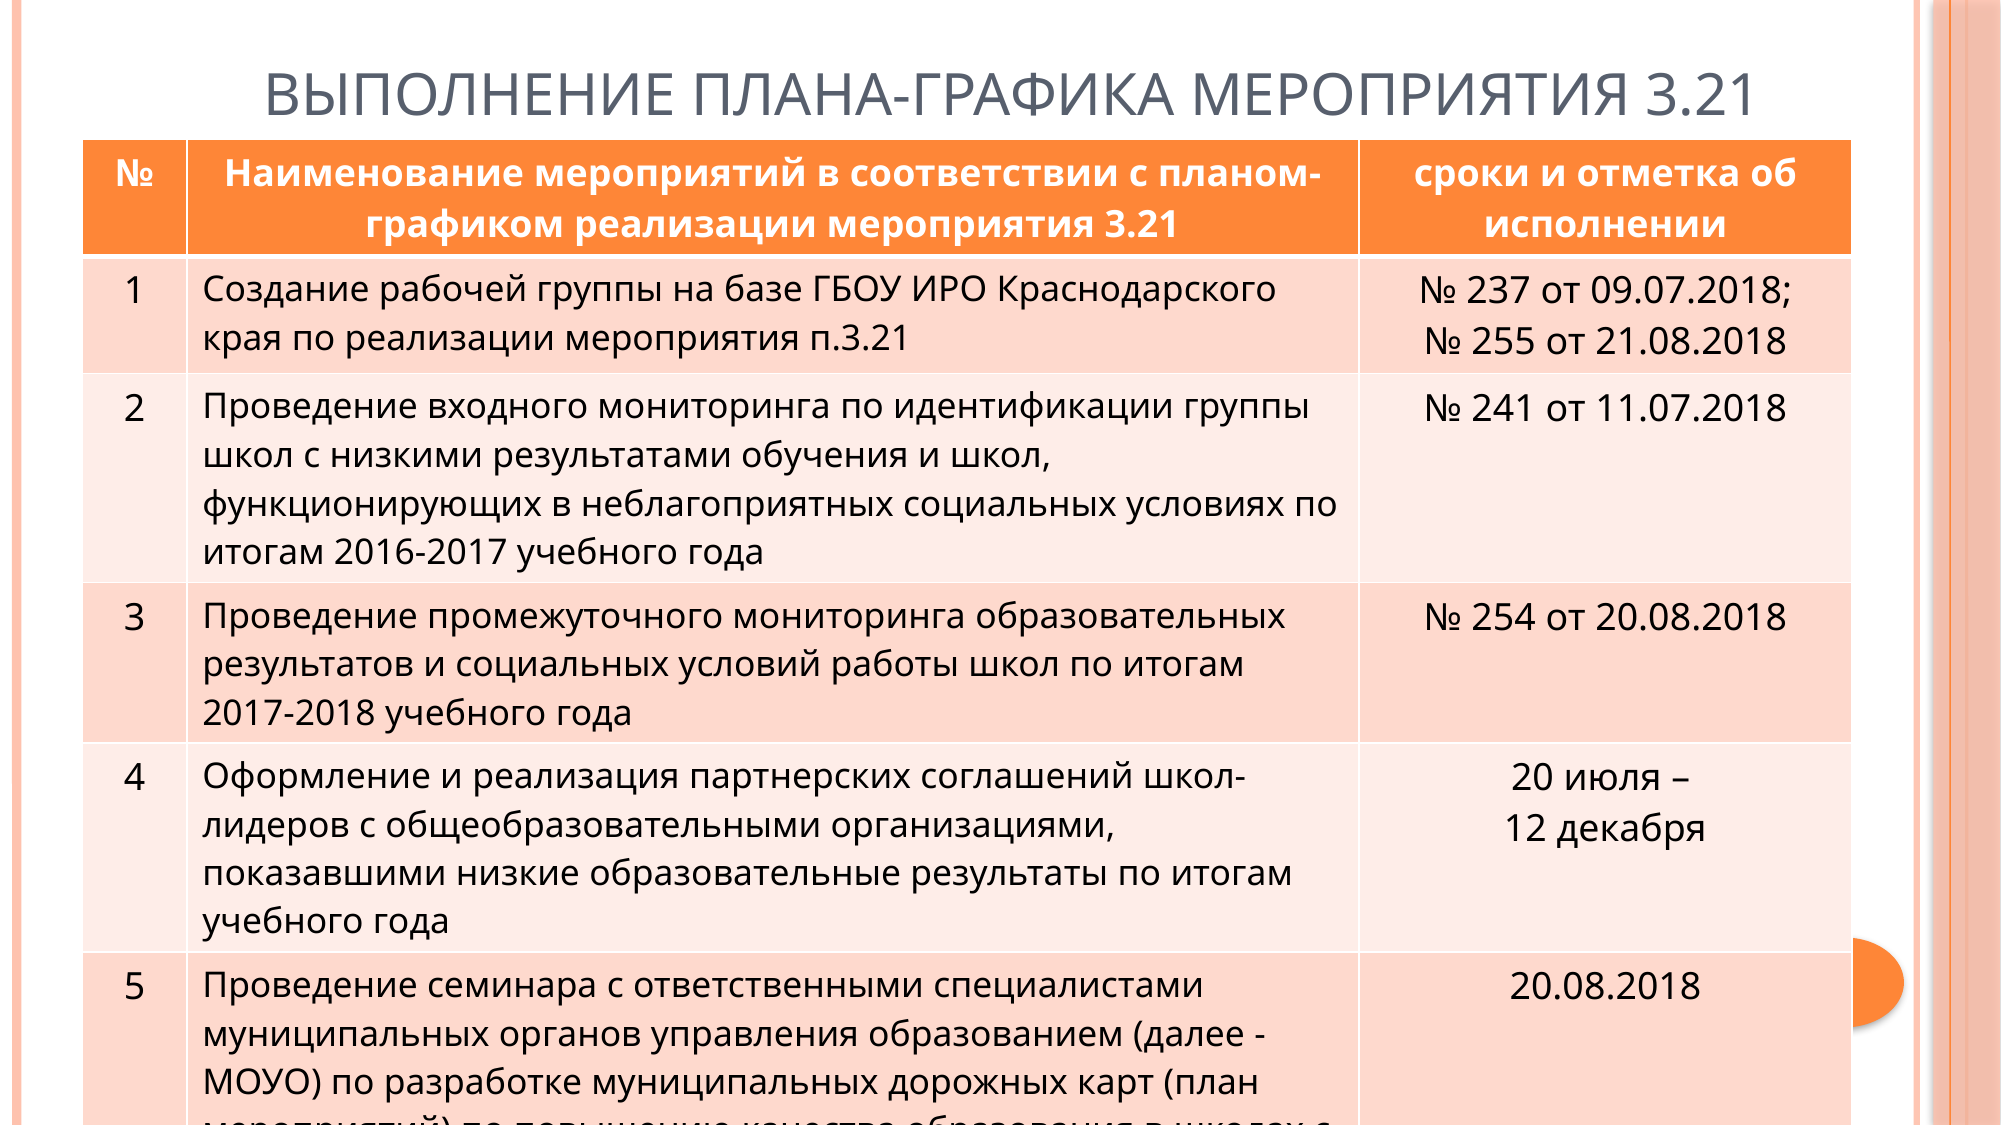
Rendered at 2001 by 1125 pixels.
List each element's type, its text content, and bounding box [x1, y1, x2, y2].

table_header сроки и отметка об исполнении [1360, 140, 1851, 254]
table_cell Проведение промежуточного мониторинга образовательных результатов и социальных условий работы школ по итогам 2017-2018 учебного года [188, 583, 1358, 742]
table_cell 20.08.2018 [1360, 953, 1851, 1125]
table_cell 5 [83, 953, 186, 1125]
table_cell Создание рабочей группы на базе ГБОУ ИРО Краснодарского края по реализации мероприятия п.3.21 [188, 259, 1358, 373]
table_cell № 237 от 09.07.2018; № 255 от 21.08.2018 [1360, 259, 1851, 373]
table_cell 4 [83, 744, 186, 951]
table_cell 1 [83, 259, 186, 373]
table_cell 3 [83, 583, 186, 742]
table_cell 2 [83, 374, 186, 582]
title Выполнение плана-графика мероприятия 3.21 [225, 25, 1800, 135]
table_header № [83, 140, 186, 254]
table_header Наименование мероприятий в соответствии с планом-графиком реализации мероприятия 3.21 [188, 140, 1358, 254]
table_cell Проведение семинара с ответственными специалистами муниципальных органов управления образованием (далее - МОУО) по разработке муниципальных дорожных карт (план мероприятий) по повышению качества образования в школах с низкими результатами обучения и школах, функционирующих в неблагоприятных социальных условиях [188, 953, 1358, 1125]
table_cell Оформление и реализация партнерских соглашений школ-лидеров с общеобразовательными организациями, показавшими низкие образовательные результаты по итогам учебного года [188, 744, 1358, 951]
table_cell 20 июля – 12 декабря [1360, 744, 1851, 951]
table_cell Проведение входного мониторинга по идентификации группы школ с низкими результатами обучения и школ, функционирующих в неблагоприятных социальных условиях по итогам 2016-2017 учебного года [188, 374, 1358, 582]
table_cell № 241 от 11.07.2018 [1360, 374, 1851, 582]
table_cell № 254 от 20.08.2018 [1360, 583, 1851, 742]
